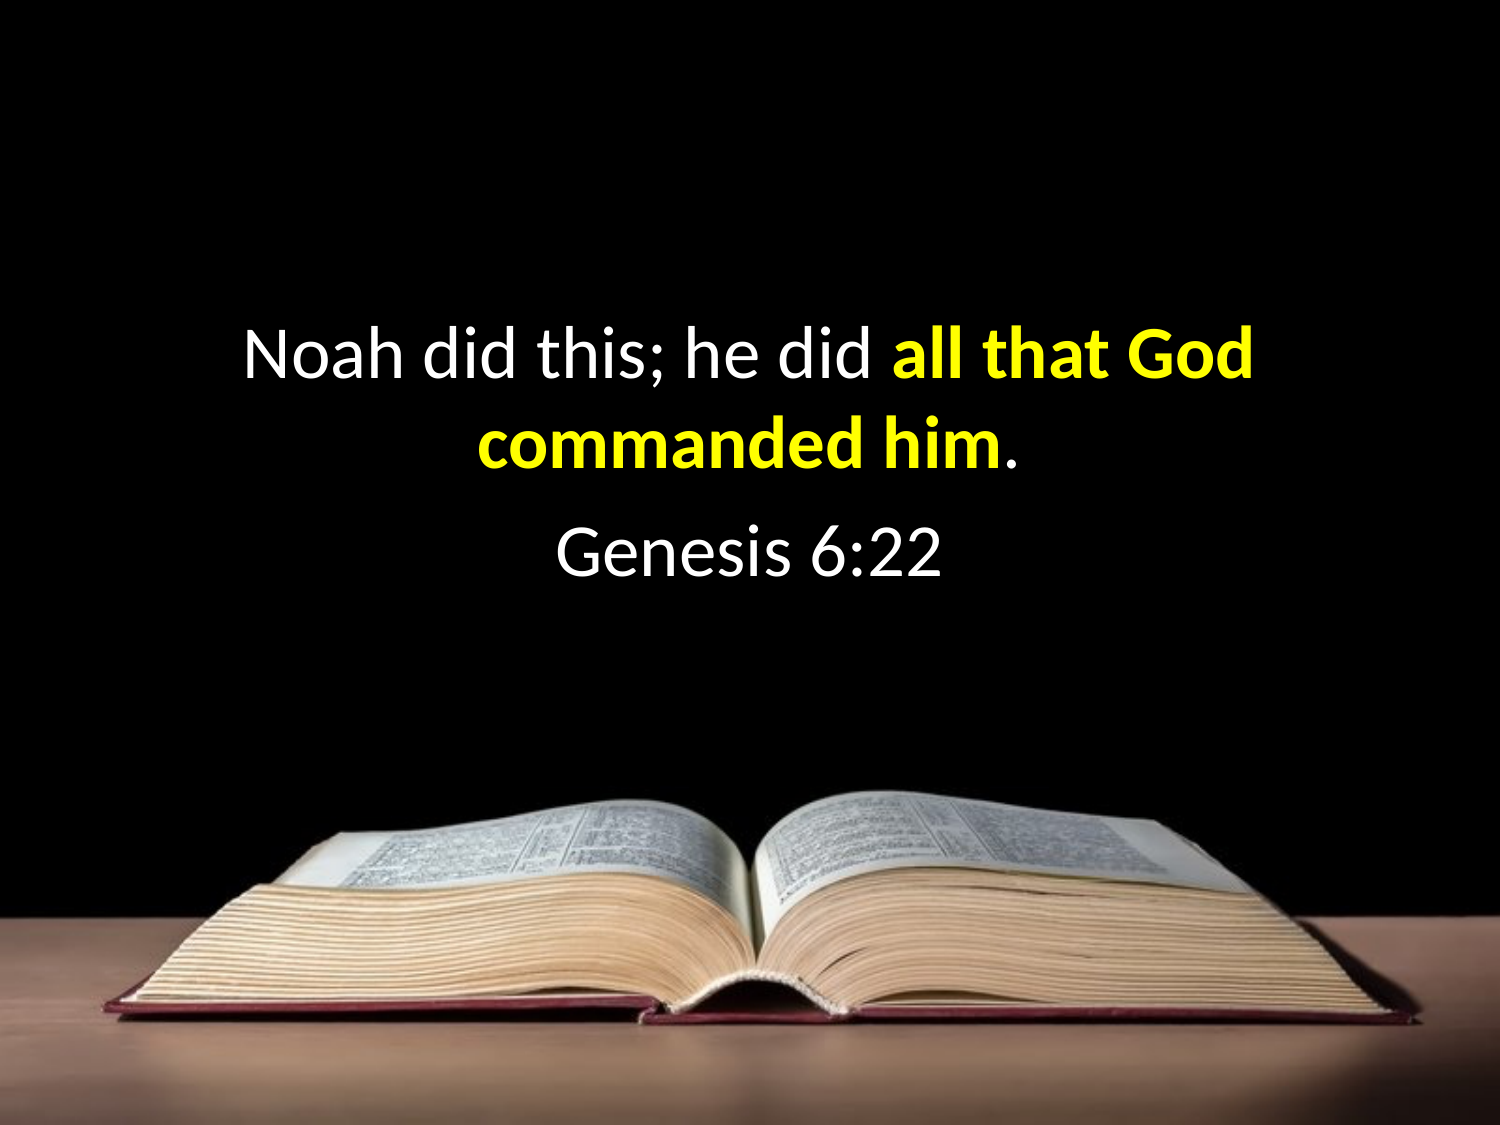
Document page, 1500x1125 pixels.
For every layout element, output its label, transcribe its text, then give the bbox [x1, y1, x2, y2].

picture [0, 770, 1500, 1125]
list Noah did this; he did all that God commanded him. Genesis 6:22 [101, 296, 1398, 769]
